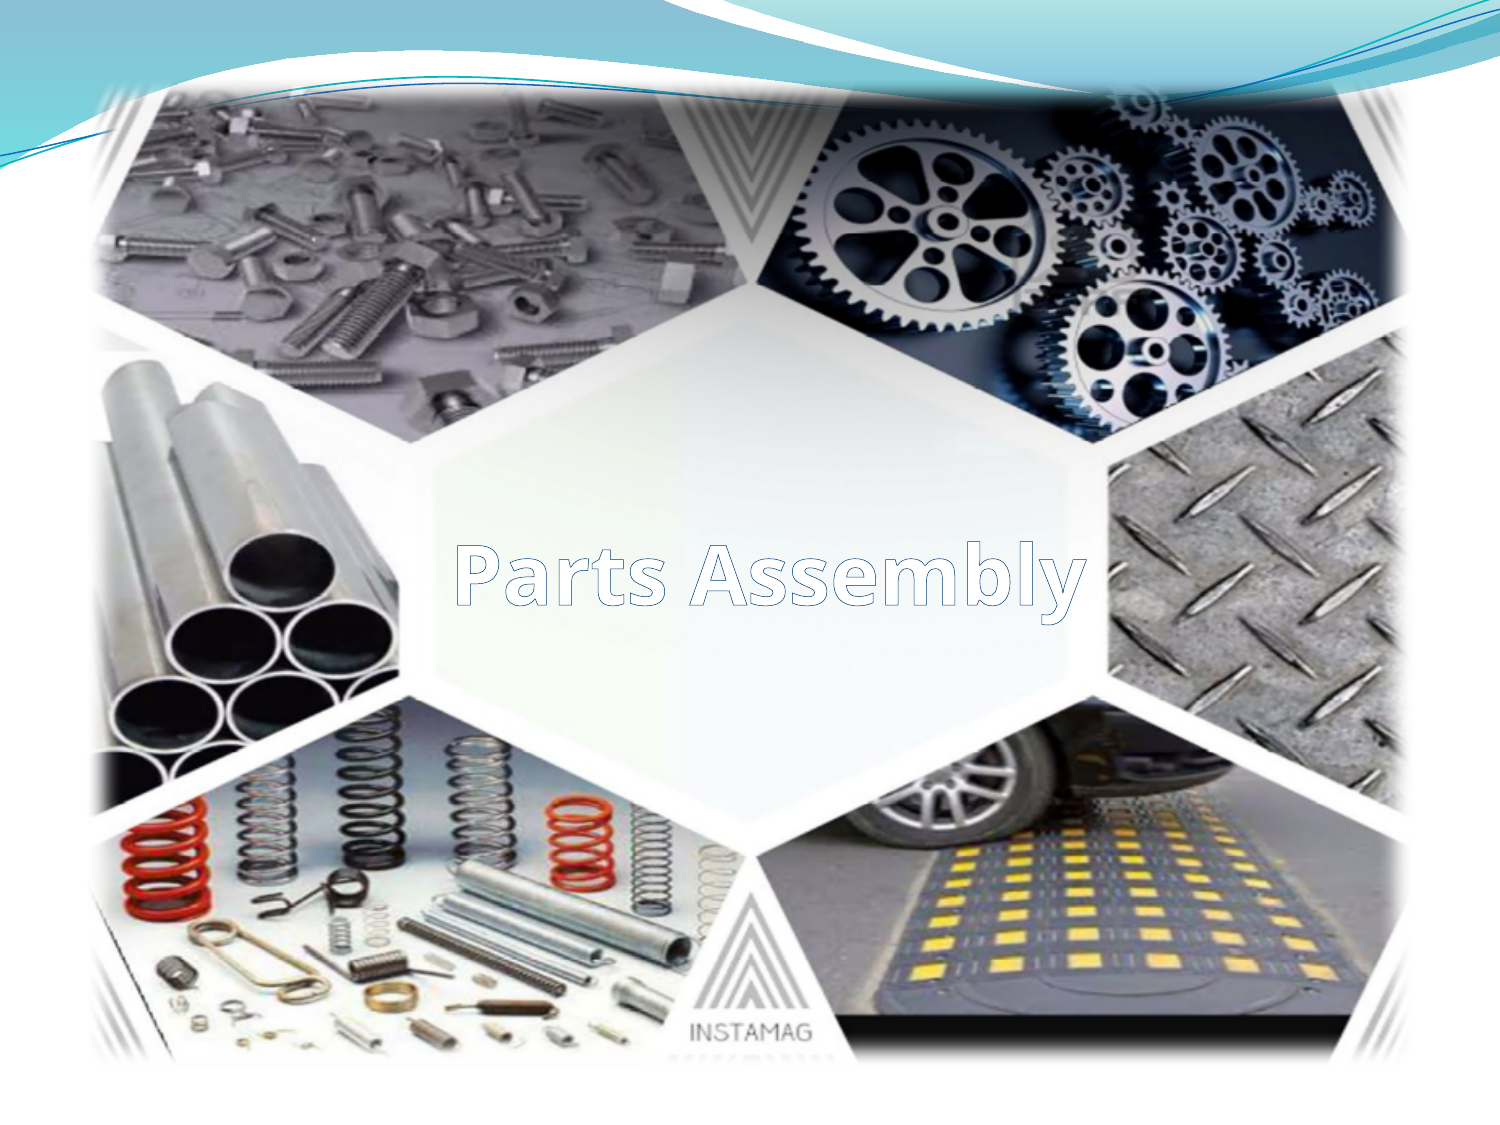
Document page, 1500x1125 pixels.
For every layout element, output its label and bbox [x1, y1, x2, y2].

picture [87, 78, 1413, 1067]
